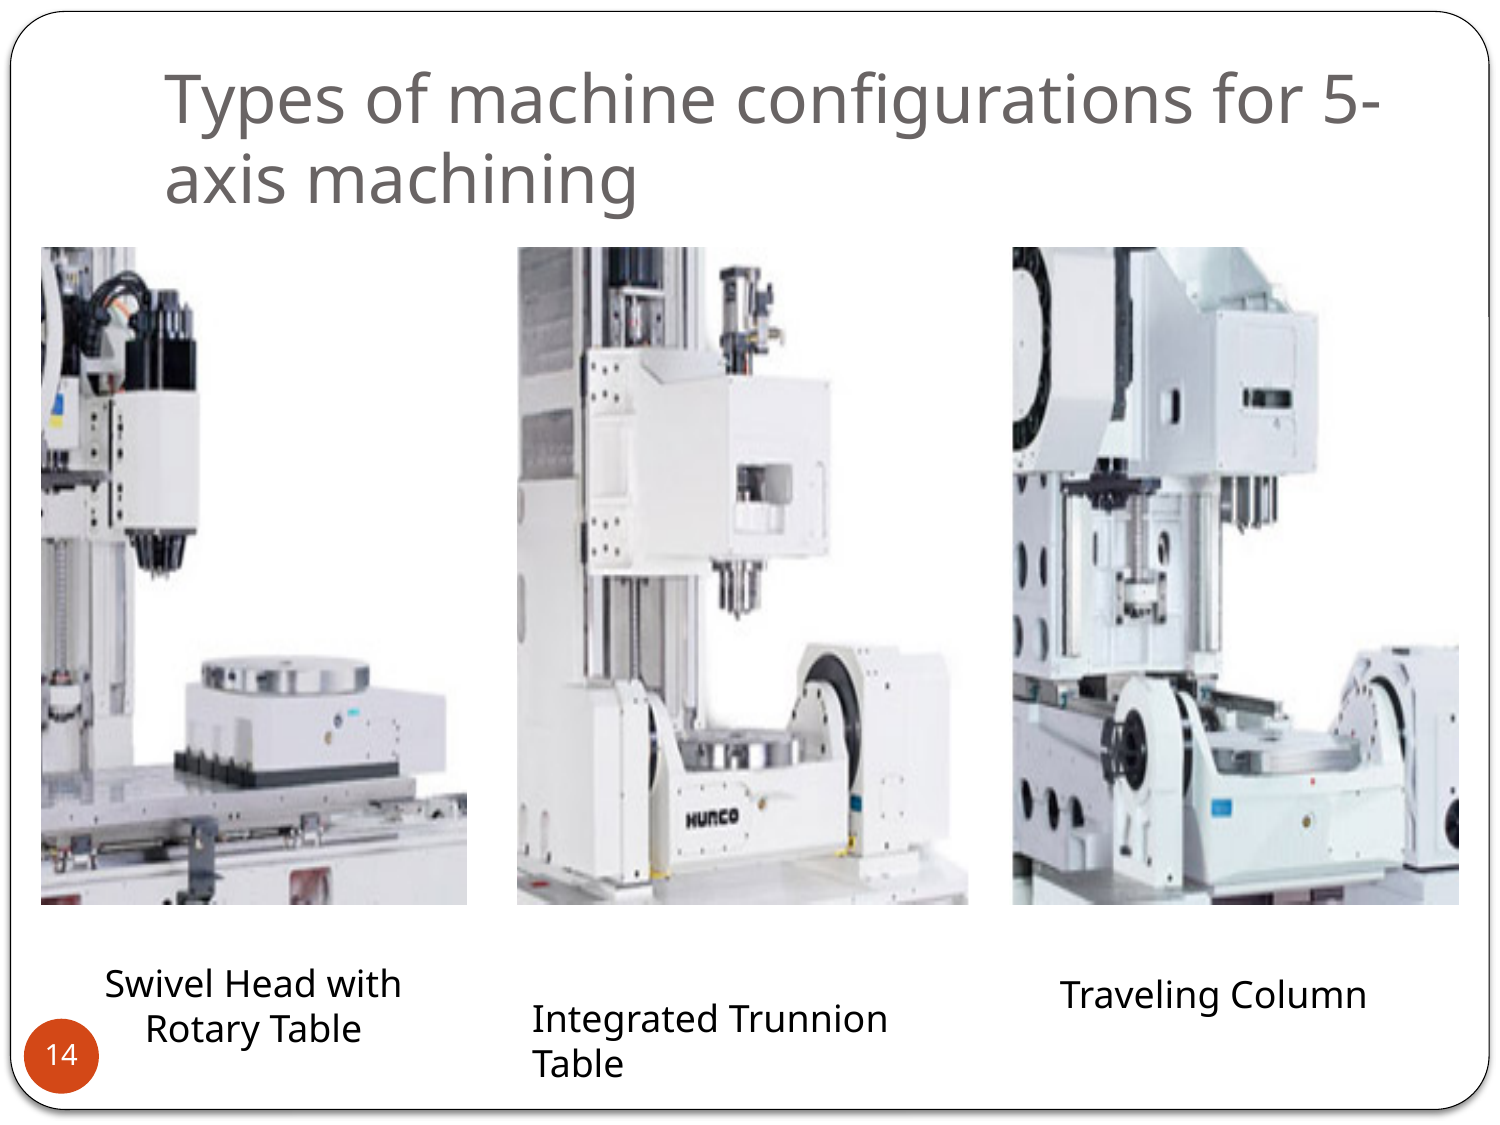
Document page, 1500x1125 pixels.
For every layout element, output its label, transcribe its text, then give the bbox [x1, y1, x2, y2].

text_box Traveling Column [1045, 964, 1388, 1024]
slide_number 14 [23, 1024, 99, 1094]
picture [40, 247, 467, 906]
title Types of machine configurations for 5-axis machining [150, 45, 1425, 233]
picture [517, 247, 975, 906]
picture [1009, 247, 1459, 906]
text_box Swivel Head with Rotary Table [41, 952, 467, 1057]
text_box Integrated Trunnion Table [517, 987, 975, 1093]
